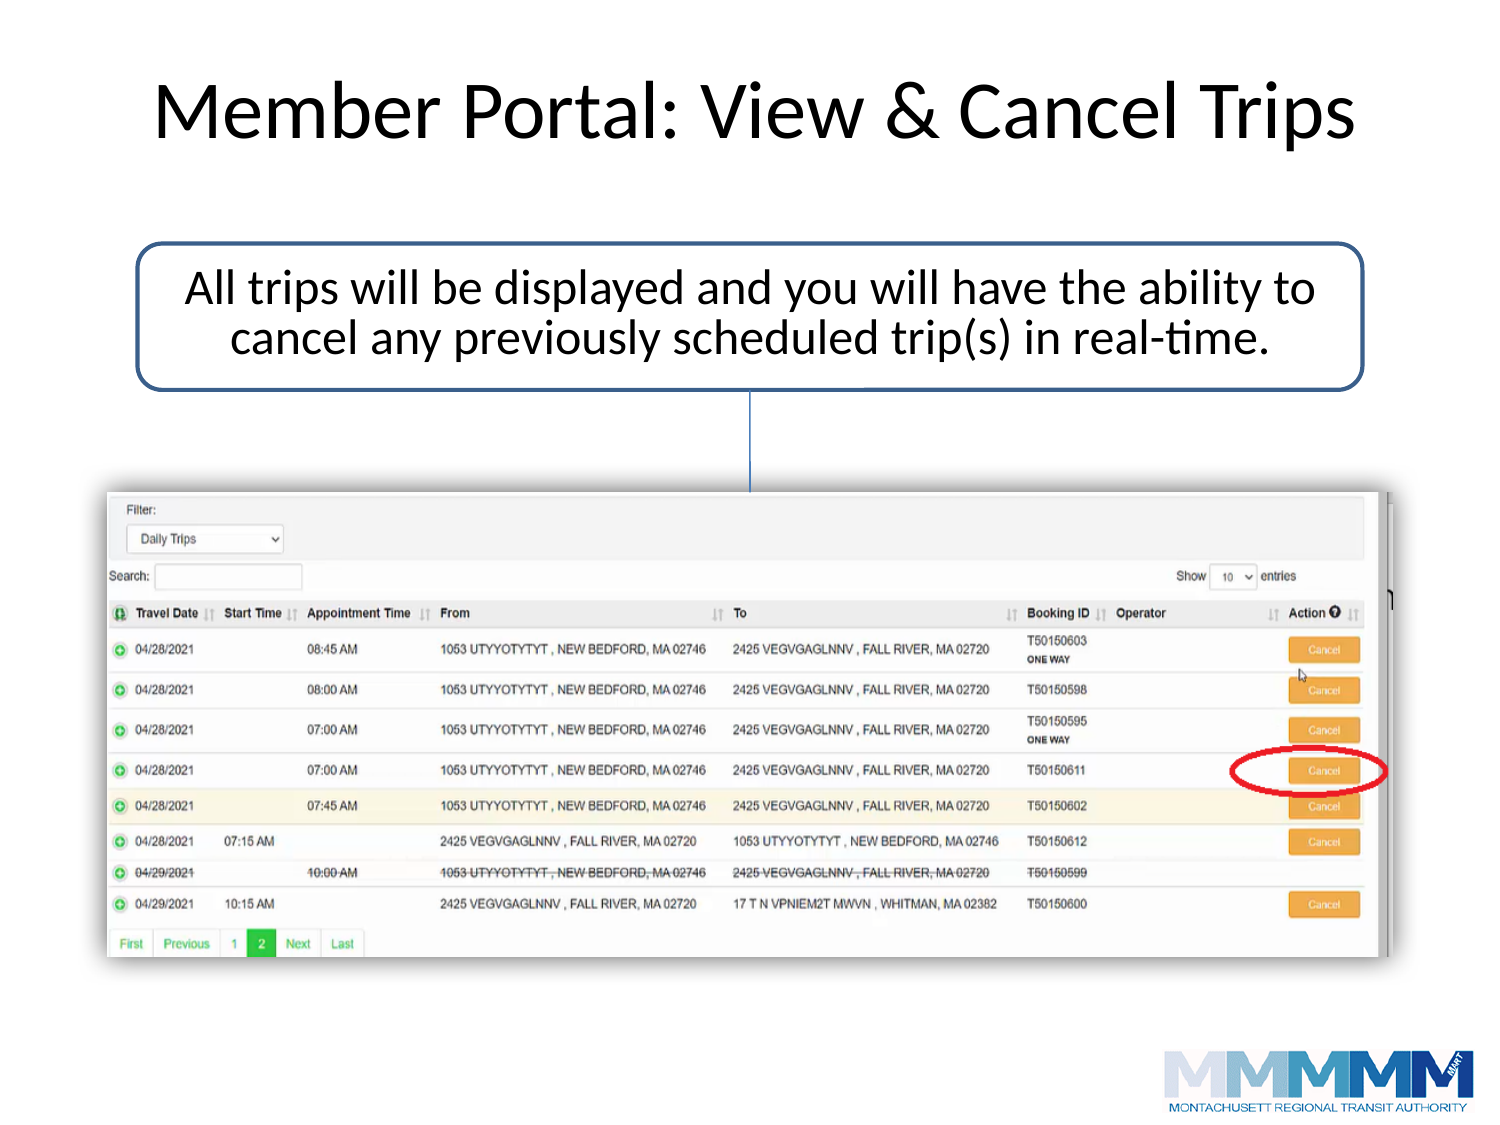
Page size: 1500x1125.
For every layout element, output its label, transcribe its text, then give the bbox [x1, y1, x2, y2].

title All trips will be displayed and you will have the ability to cancel any previously scheduled trip(s) in real-time. [103, 224, 1398, 409]
picture [107, 492, 1393, 958]
text_box Member Portal: View & Cancel Trips [24, 69, 1487, 167]
picture [1162, 1049, 1475, 1113]
